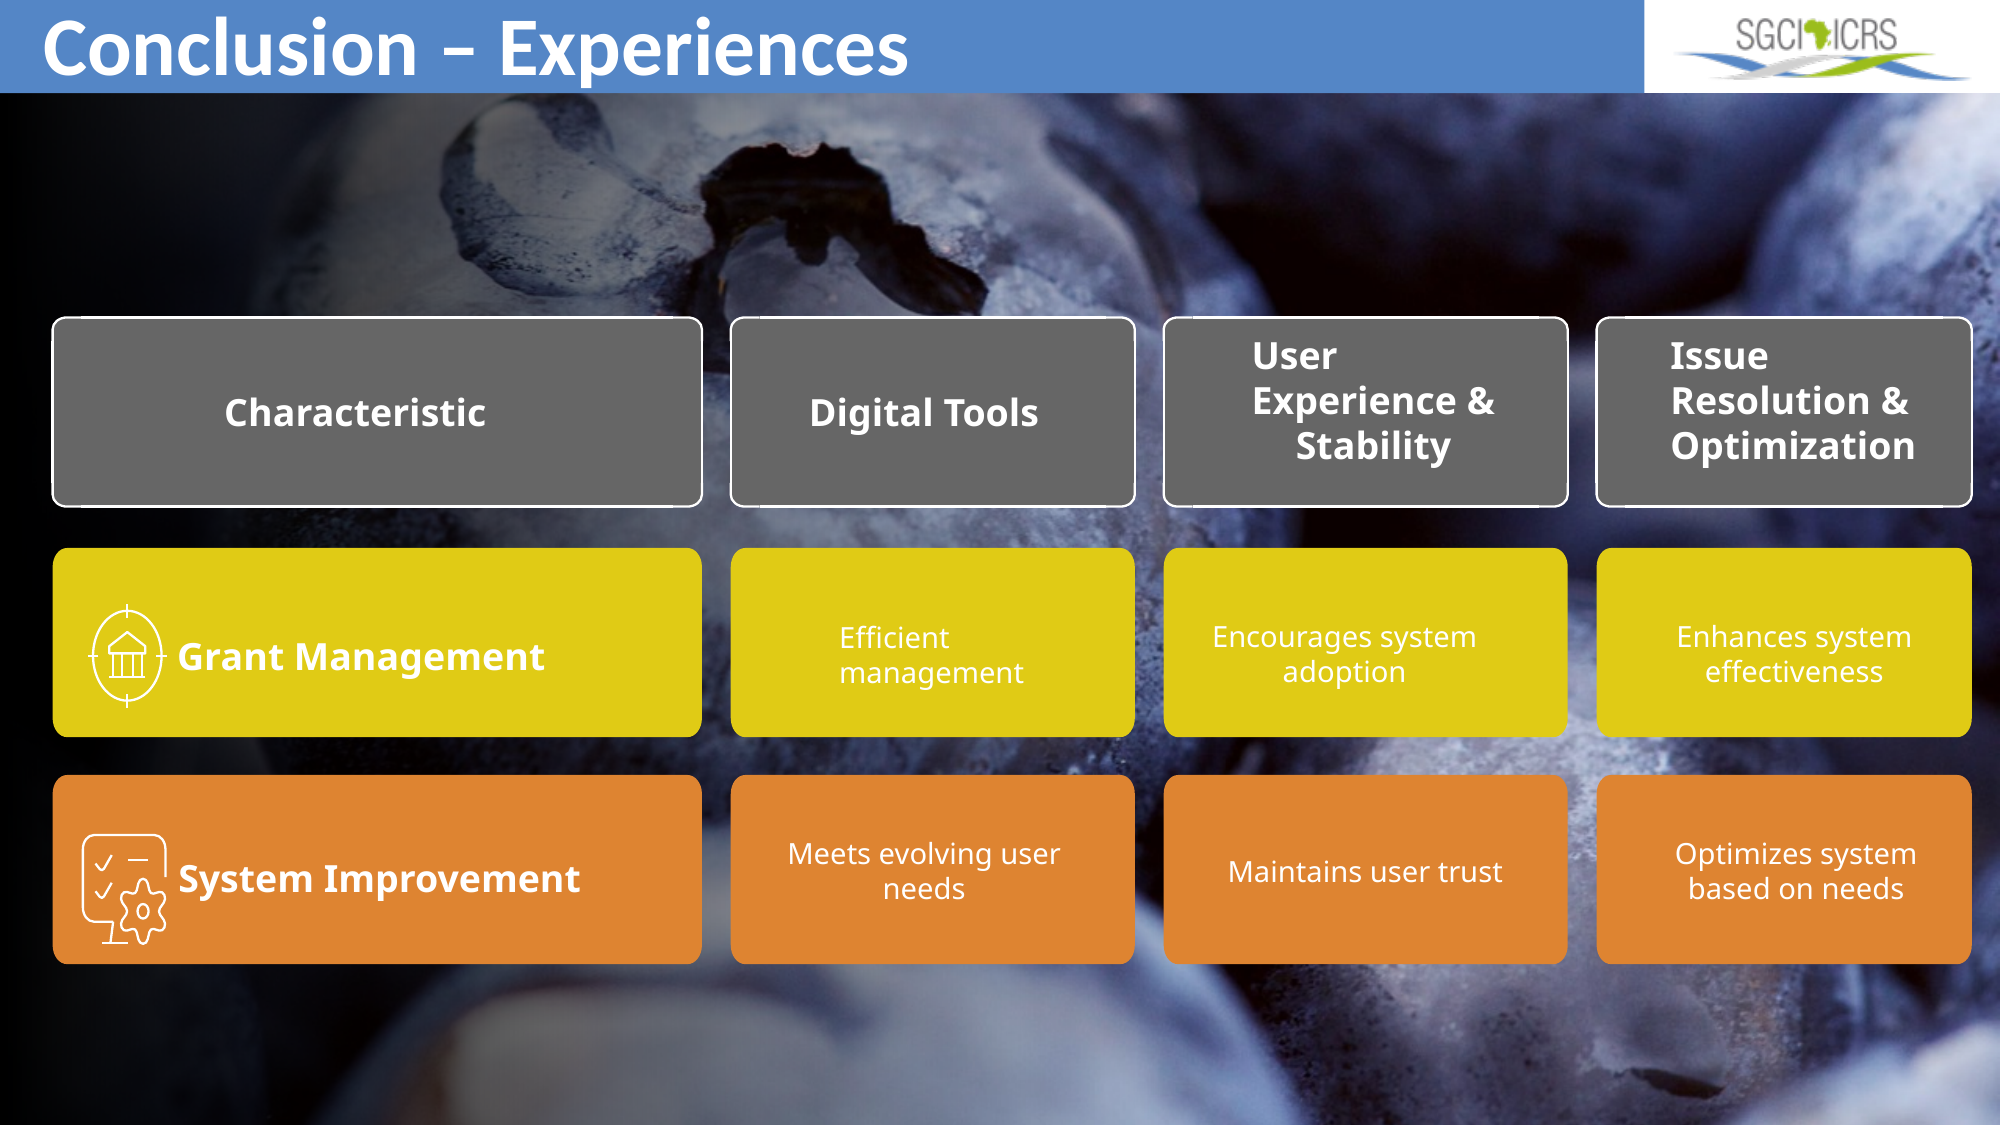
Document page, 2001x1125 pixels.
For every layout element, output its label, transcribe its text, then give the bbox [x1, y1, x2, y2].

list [0, 93, 2000, 1125]
title Conclusion – Experiences [28, 22, 1345, 93]
picture [1673, 14, 1972, 81]
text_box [1596, 317, 1972, 507]
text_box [52, 317, 702, 507]
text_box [730, 317, 1135, 507]
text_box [1163, 317, 1568, 507]
text_box [0, 0, 1645, 93]
